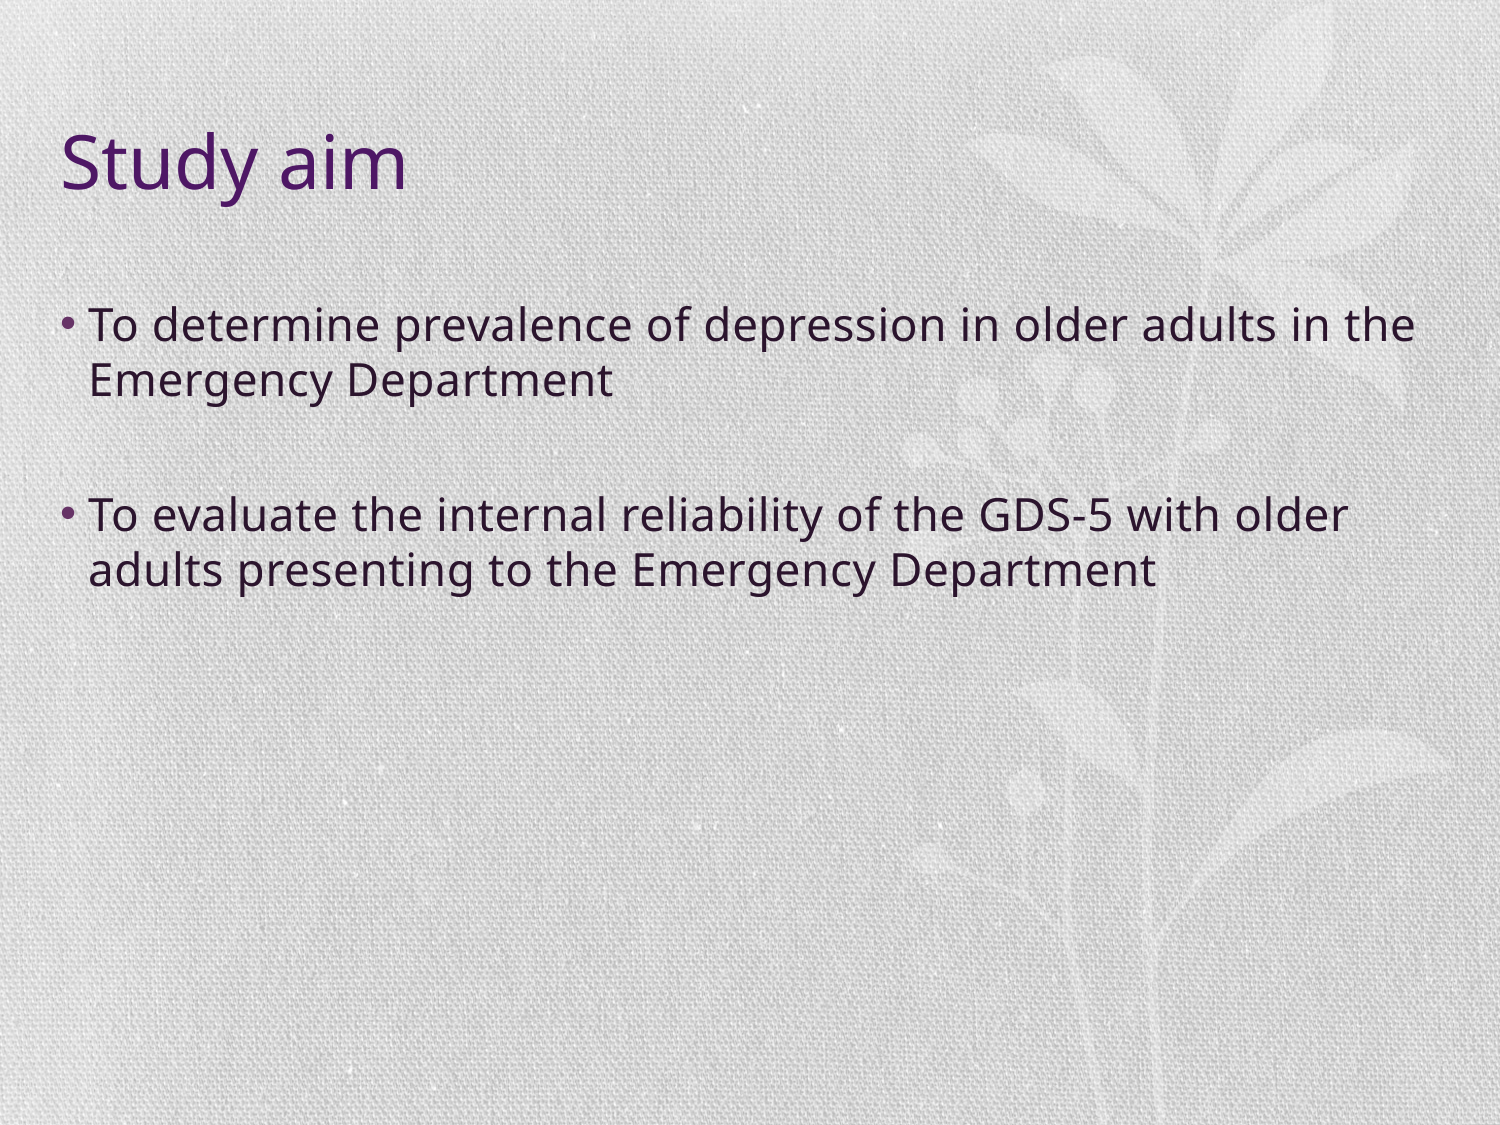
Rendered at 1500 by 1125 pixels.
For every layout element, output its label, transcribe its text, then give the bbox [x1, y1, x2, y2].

list To determine prevalence of depression in older adults in the Emergency Department To evaluate the internal reliability of the GDS-5 with older adults presenting to the Emergency Department [45, 287, 1455, 1023]
title Study aim [45, 37, 1455, 213]
